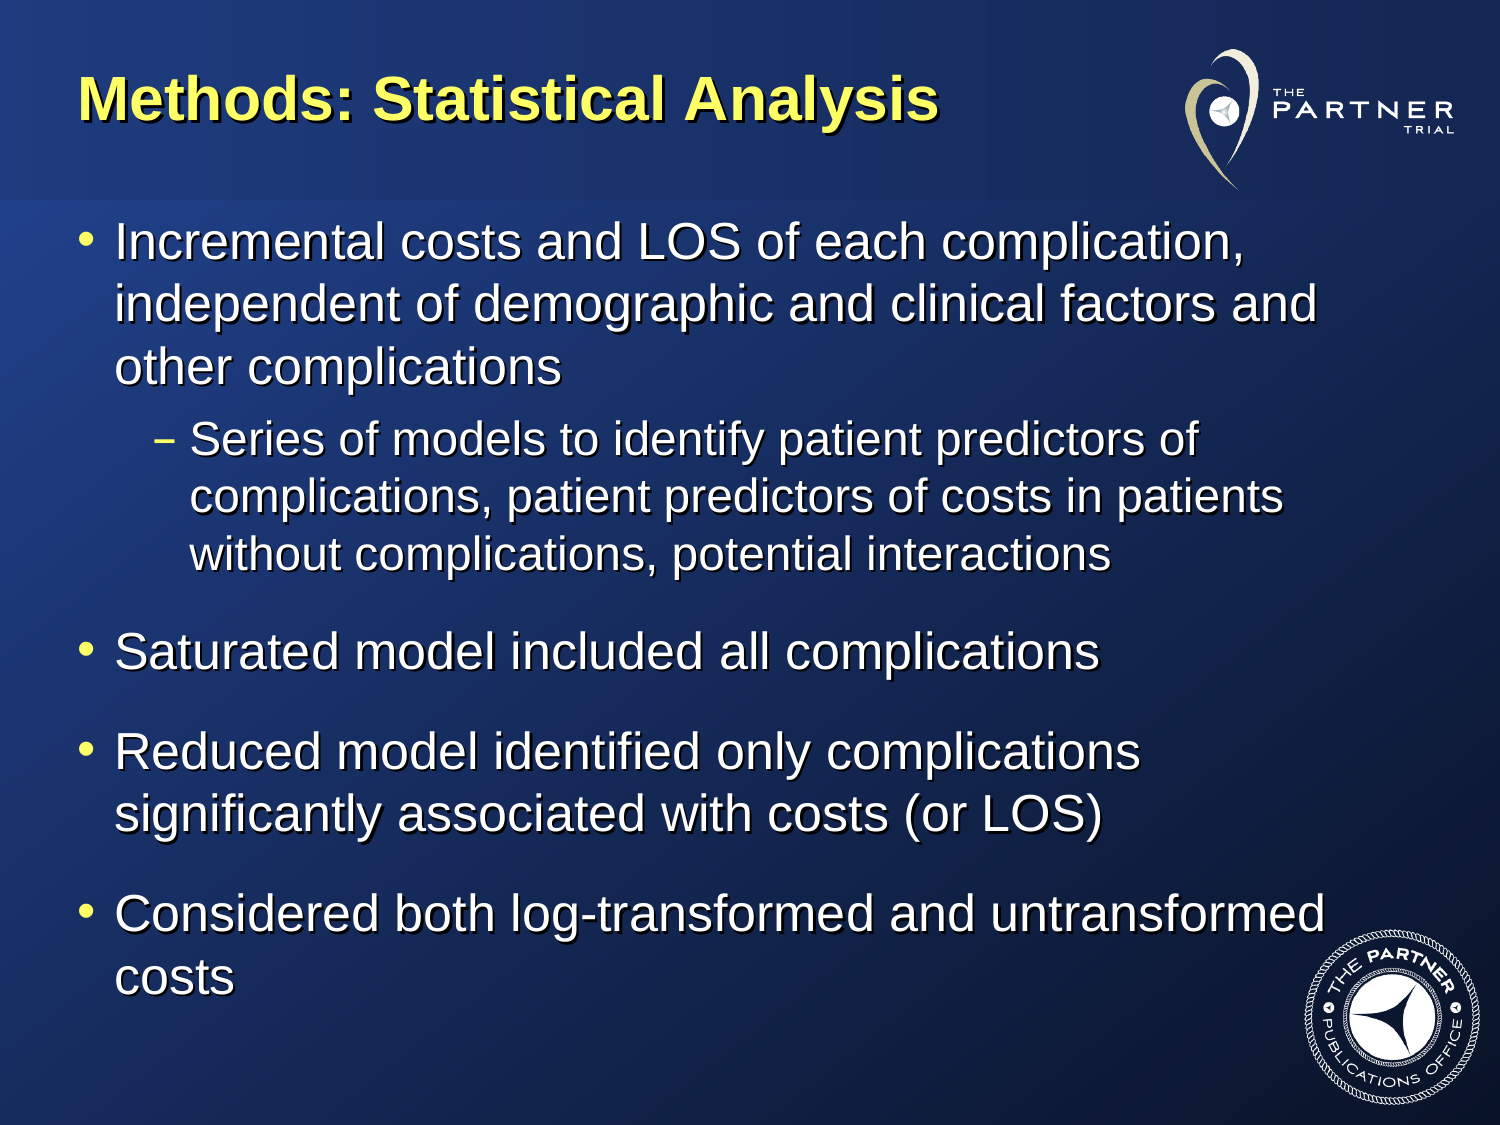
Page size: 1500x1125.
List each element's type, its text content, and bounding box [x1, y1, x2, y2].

picture [1304, 929, 1480, 1105]
text_box Incremental costs and LOS of each complication, independent of demographic and clinical factors and other complications Series of models to identify patient predictors of complications, patient predictors of costs in patients without complications, potential interactions Saturated model included all complications Reduced model identified only complications significantly associated with costs (or LOS) Considered both log-transformed and untransformed costs [62, 199, 1438, 1045]
title Methods: Statistical Analysis [62, 0, 1150, 199]
picture [1185, 48, 1454, 191]
